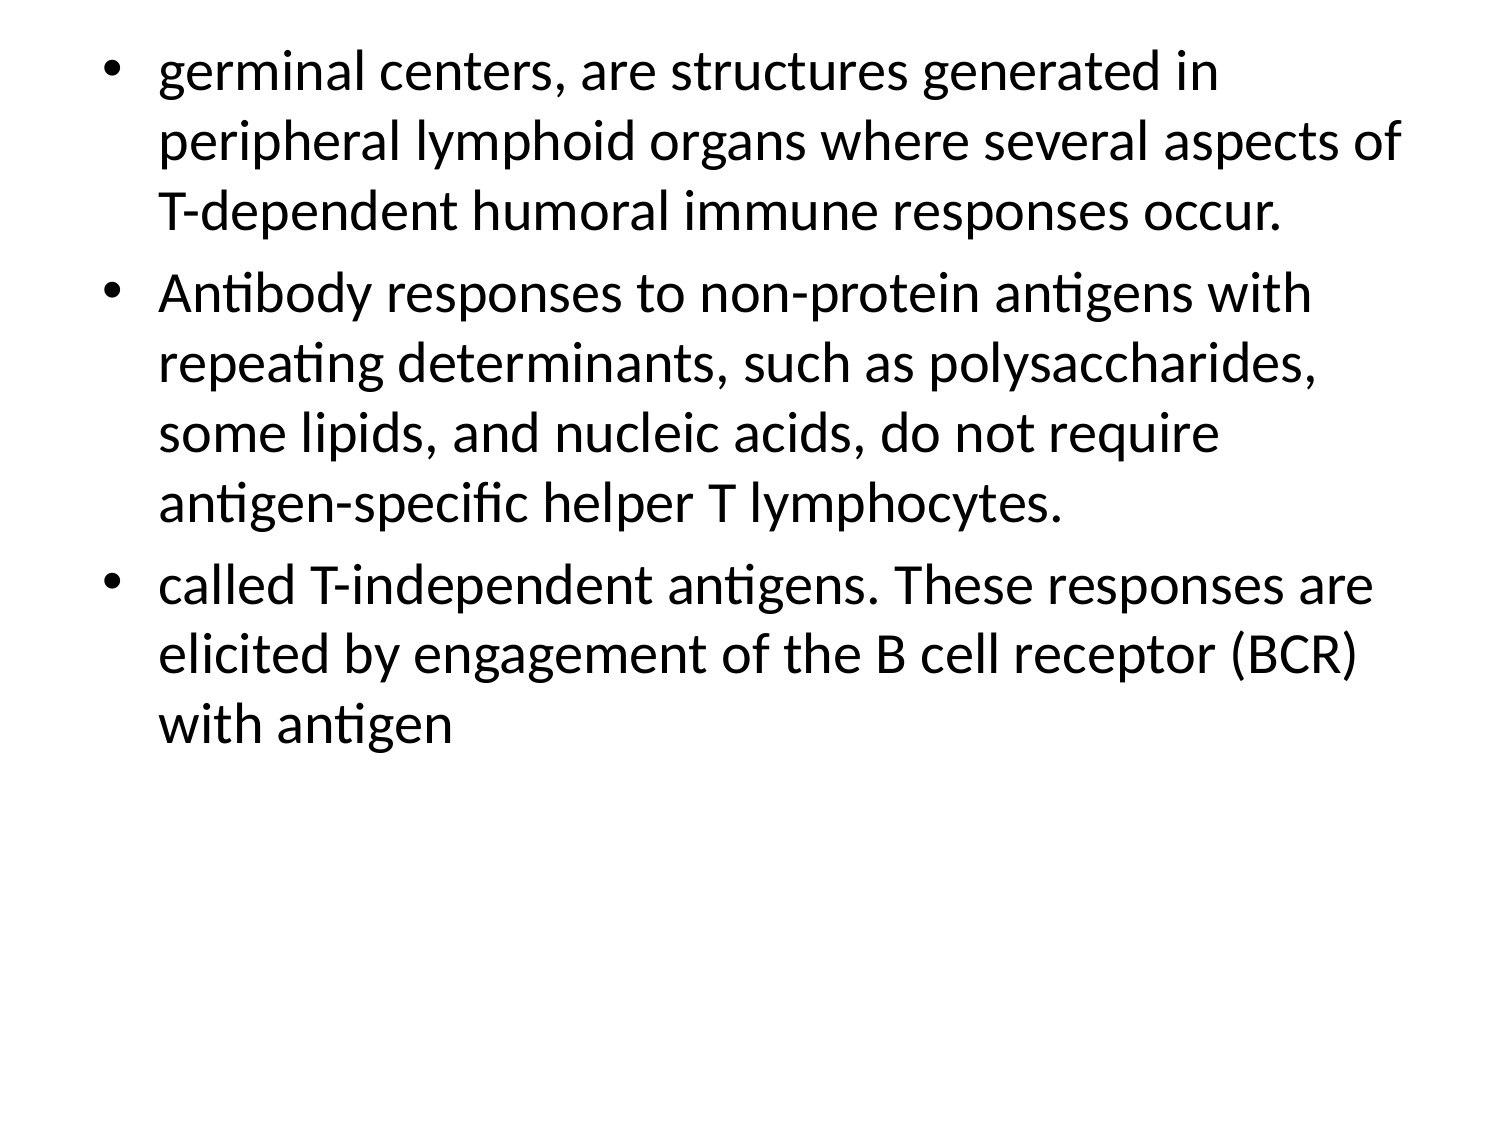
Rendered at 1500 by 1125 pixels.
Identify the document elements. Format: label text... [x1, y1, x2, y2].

list germinal centers, are structures generated in peripheral lymphoid organs where several aspects of T-dependent humoral immune responses occur. Antibody responses to non-protein antigens with repeating determinants, such as polysaccharides, some lipids, and nucleic acids, do not require antigen-specific helper T lymphocytes. called T-independent antigens. These responses are elicited by engagement of the B cell receptor (BCR) with antigen [87, 24, 1438, 768]
